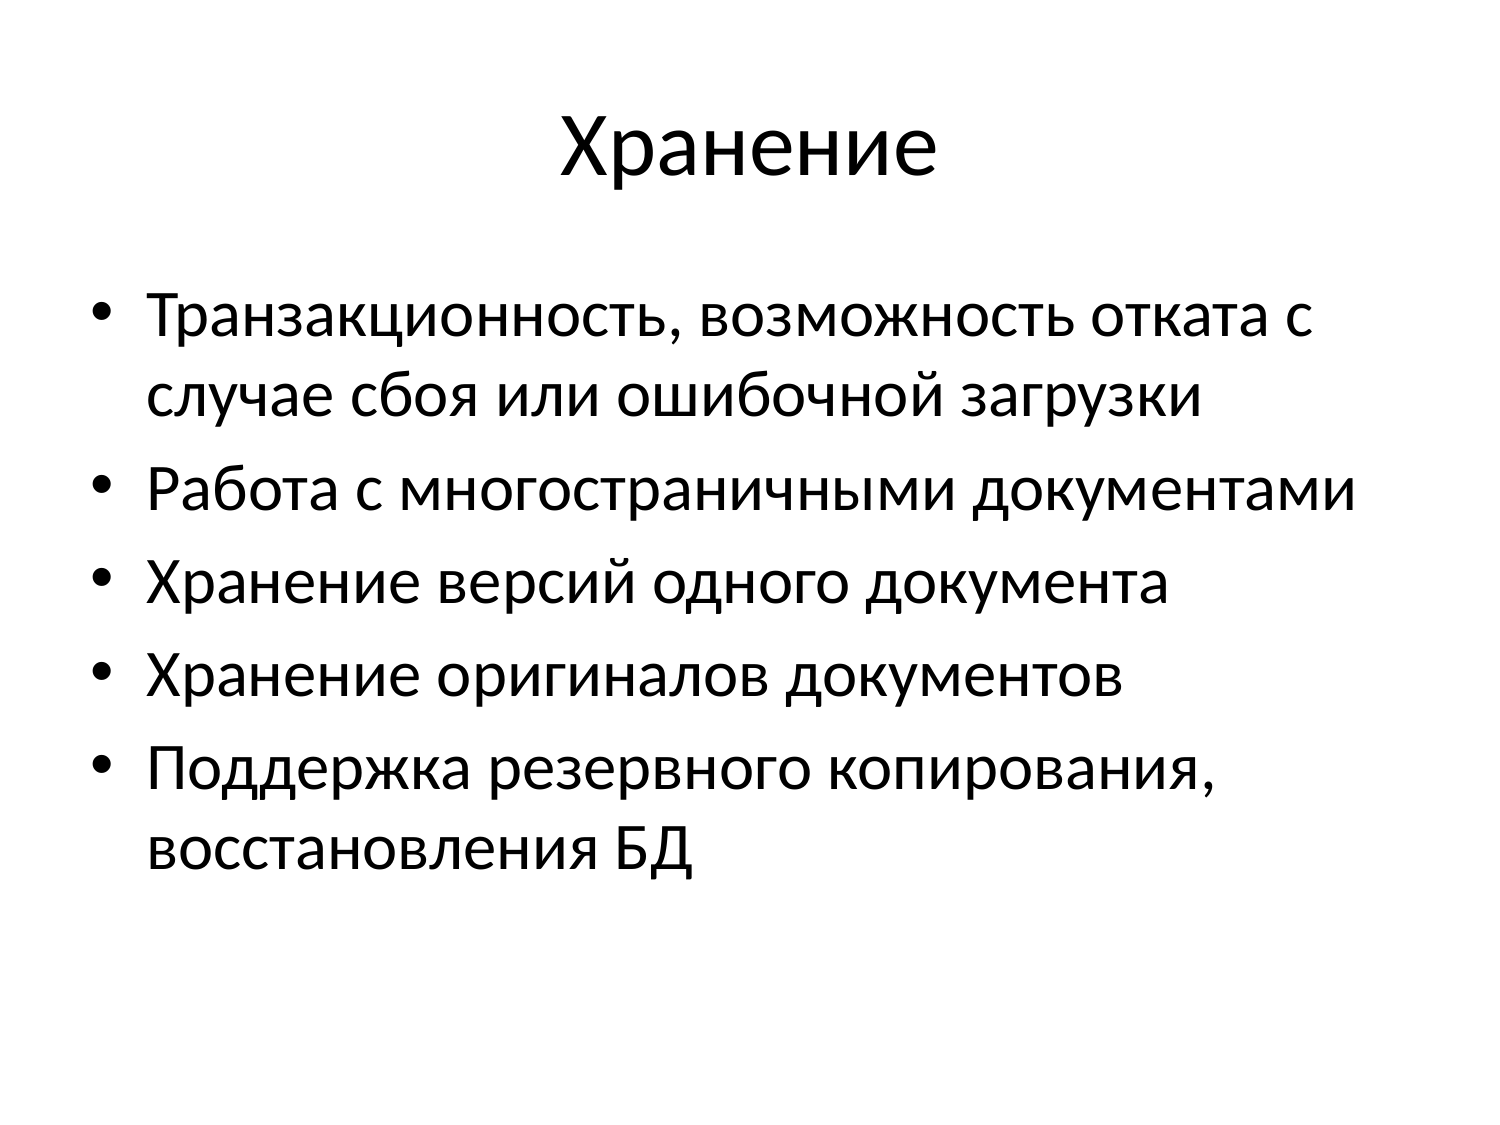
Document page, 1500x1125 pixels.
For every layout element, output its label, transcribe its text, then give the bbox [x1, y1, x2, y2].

list Транзакционность, возможность отката с случае сбоя или ошибочной загрузки Работа с многостраничными документами Хранение версий одного документа Хранение оригиналов документов Поддержка резервного копирования, восстановления БД [75, 262, 1425, 1005]
title Хранение [75, 45, 1425, 233]
